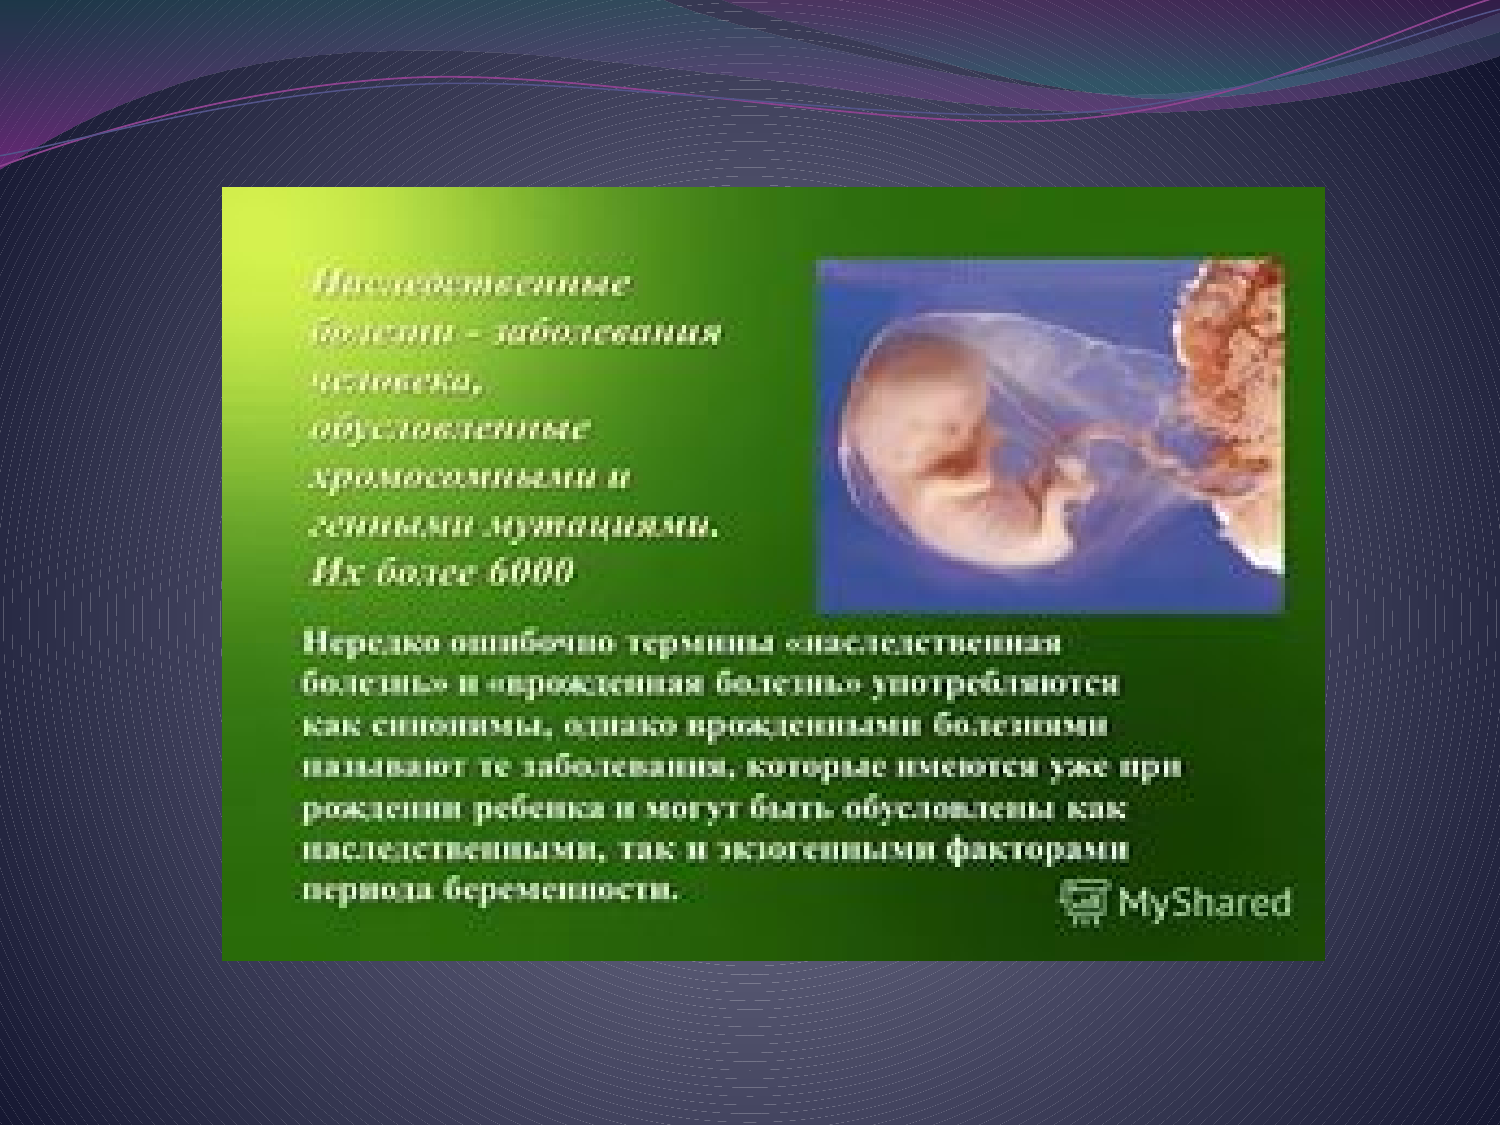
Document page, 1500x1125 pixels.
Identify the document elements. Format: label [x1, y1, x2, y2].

picture [222, 187, 1325, 962]
